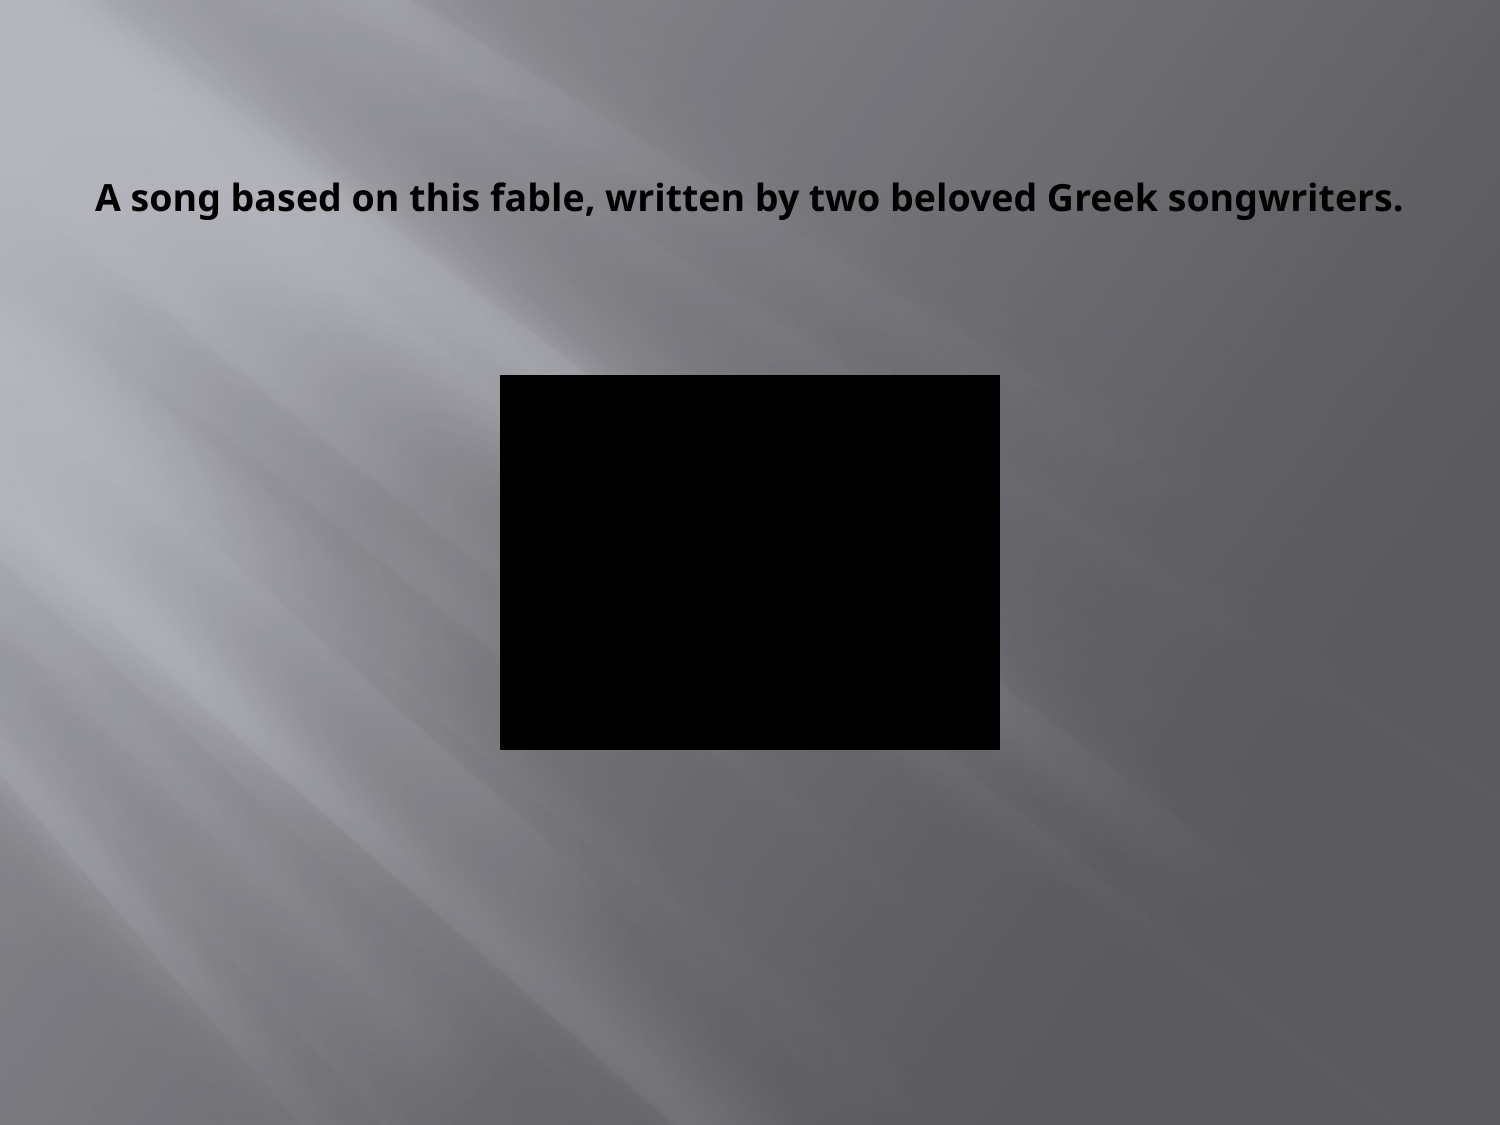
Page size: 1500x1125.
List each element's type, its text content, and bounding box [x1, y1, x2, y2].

title A song based on this fable, written by two beloved Greek songwriters. [75, 160, 1425, 233]
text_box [499, 374, 1001, 751]
